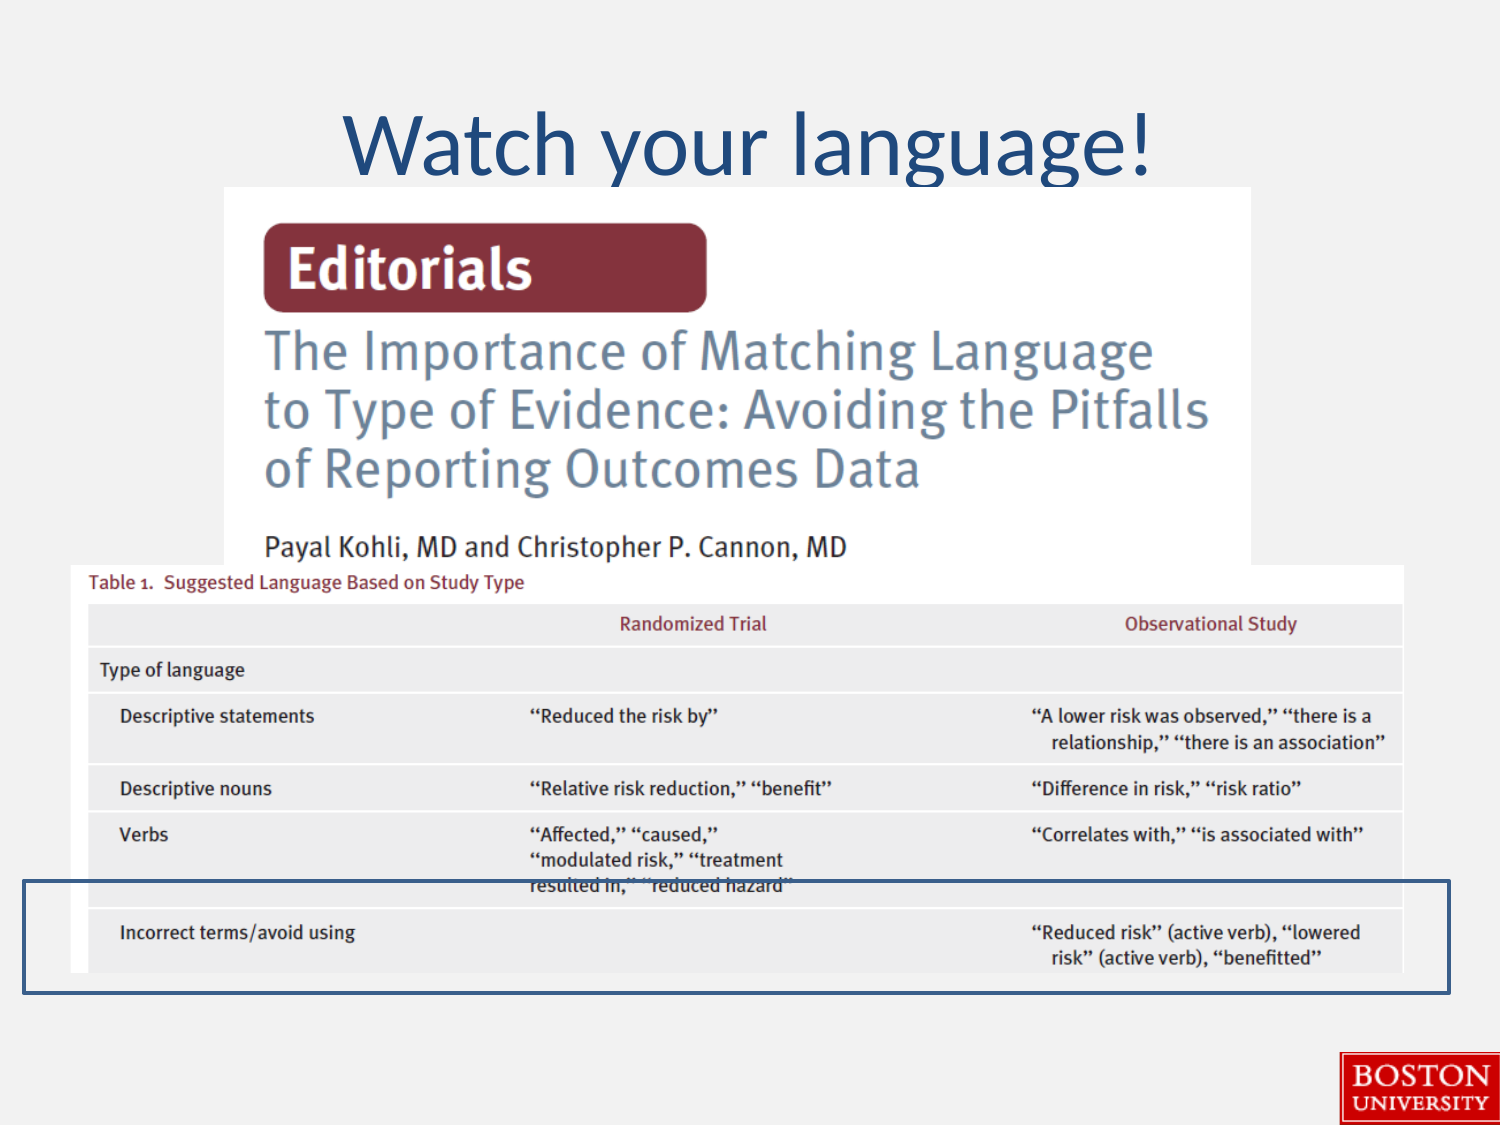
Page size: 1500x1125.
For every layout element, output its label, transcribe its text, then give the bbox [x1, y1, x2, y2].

text_box [22, 879, 1451, 995]
picture [1339, 1050, 1500, 1125]
title Watch your language! [75, 45, 1425, 233]
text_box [70, 187, 1405, 974]
